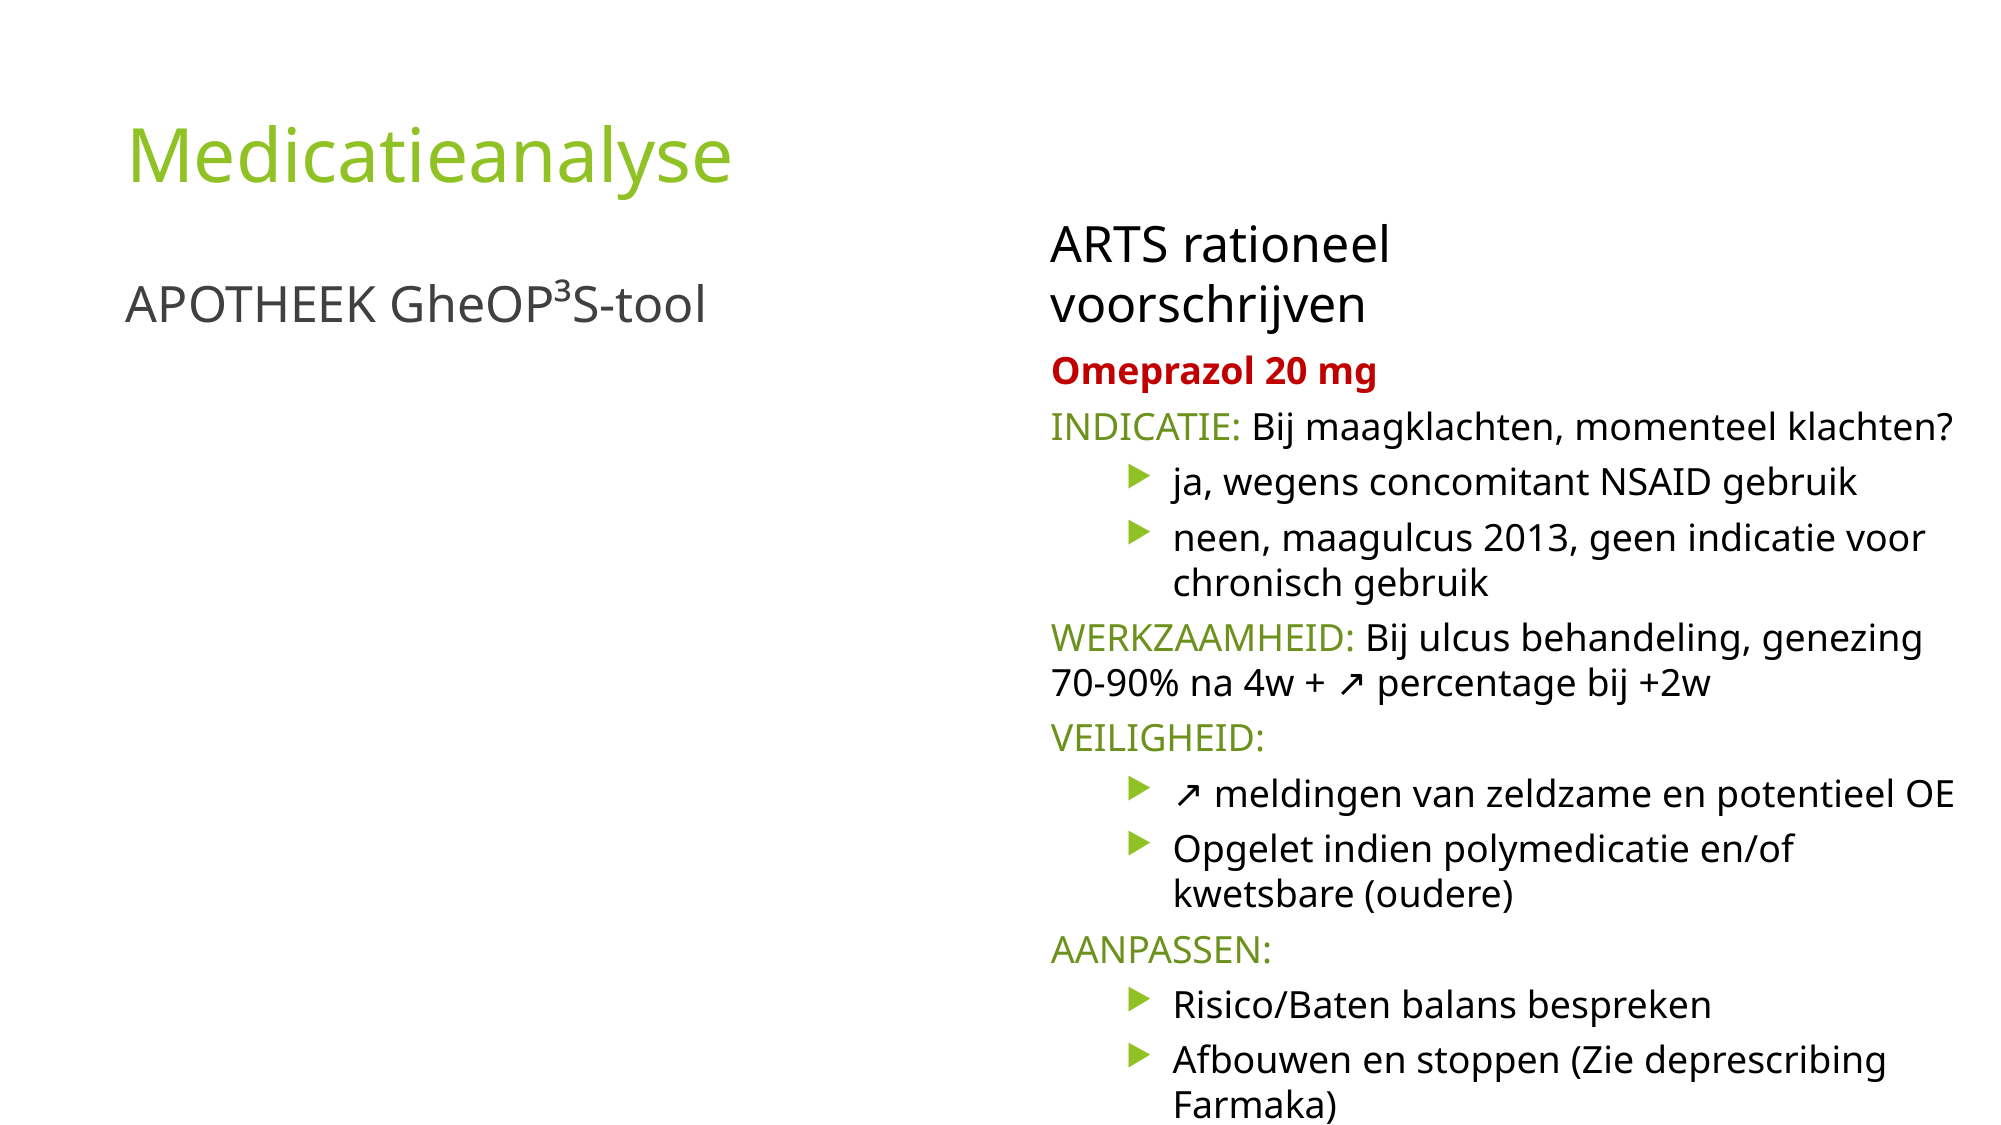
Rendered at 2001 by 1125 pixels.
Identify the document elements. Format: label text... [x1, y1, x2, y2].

list ARTS rationeel voorschrijven [1035, 245, 1723, 339]
list Omeprazol 20 mg INDICATIE: Bij maagklachten, momenteel klachten? ja, wegens concomitant NSAID gebruik neen, maagulcus 2013, geen indicatie voor chronisch gebruik WERKZAAMHEID: Bij ulcus behandeling, genezing 70-90% na 4w + ↗ percentage bij +2w VEILIGHEID: ↗ meldingen van zeldzame en potentieel OE Opgelet indien polymedicatie en/of kwetsbare (oudere) AANPASSEN: Risico/Baten balans bespreken Afbouwen en stoppen (Zie deprescribing Farmaka) [1035, 339, 1976, 1098]
list APOTHEEK GheOP³S-tool [110, 245, 798, 340]
title Medicatieanalyse [111, 99, 1522, 317]
